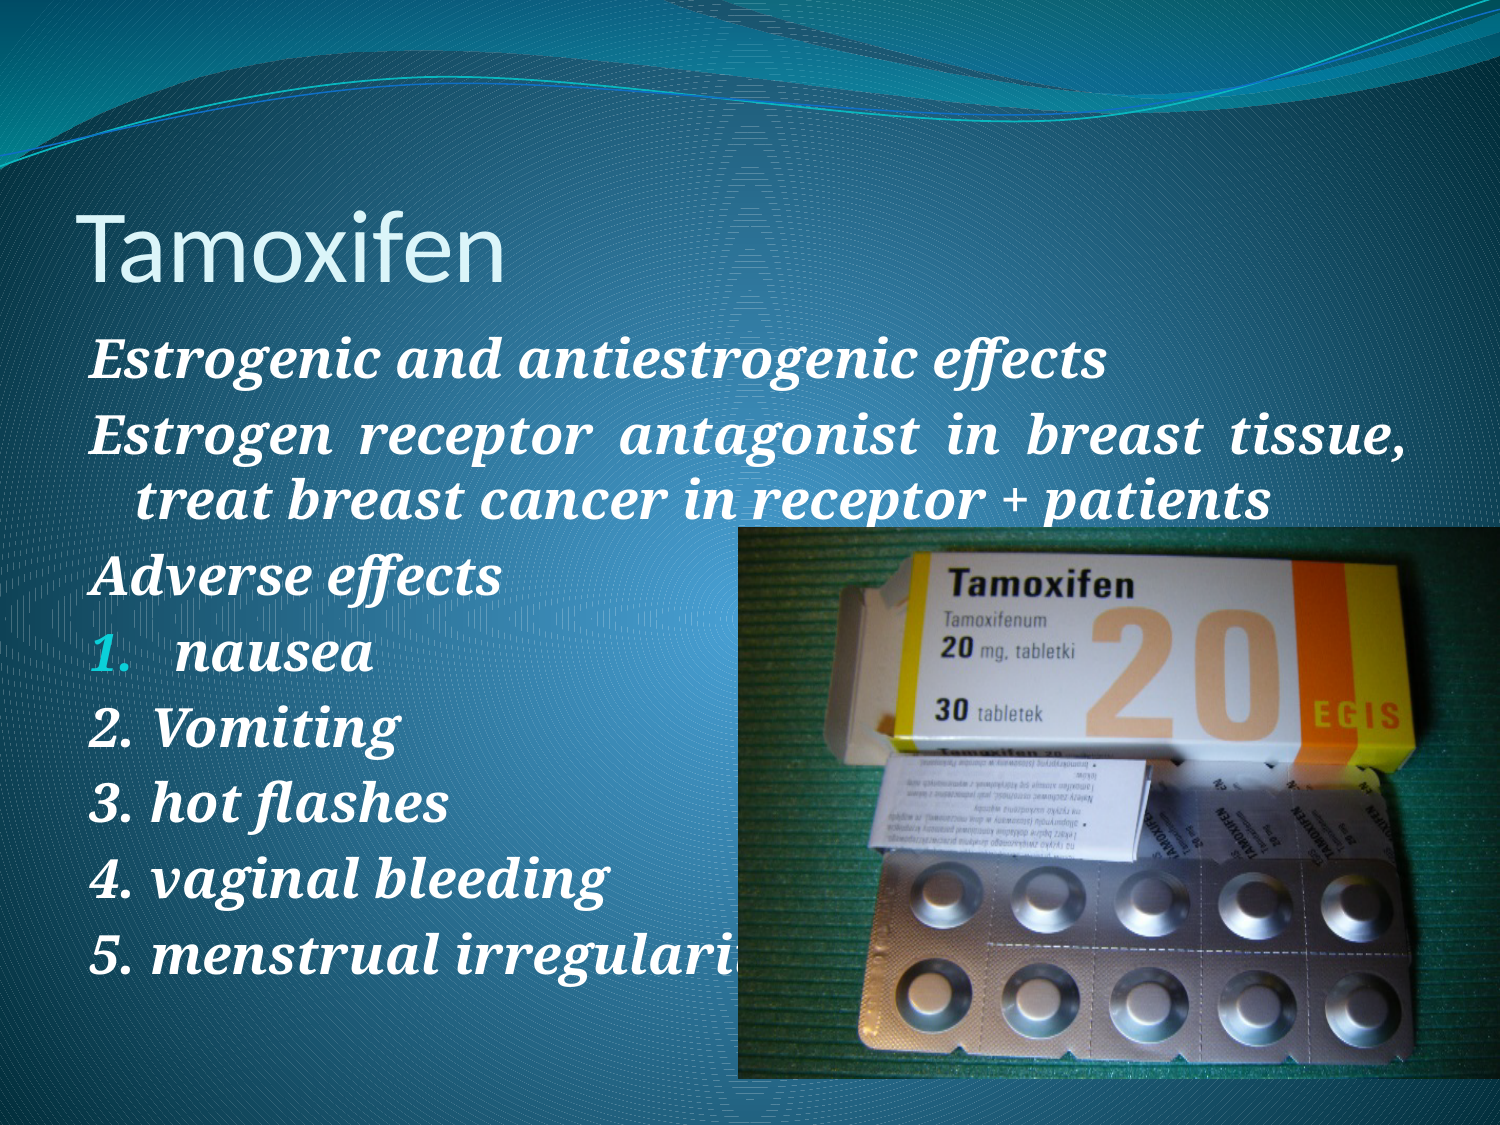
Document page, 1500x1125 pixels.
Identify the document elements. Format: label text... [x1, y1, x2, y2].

list Estrogenic and antiestrogenic effects Estrogen receptor antagonist in breast tissue, treat breast cancer in receptor + patients Adverse effects nausea 2. Vomiting 3. hot flashes 4. vaginal bleeding 5. menstrual irregularities [75, 317, 1425, 1038]
title Tamoxifen [75, 115, 1425, 303]
picture [737, 527, 1500, 1079]
